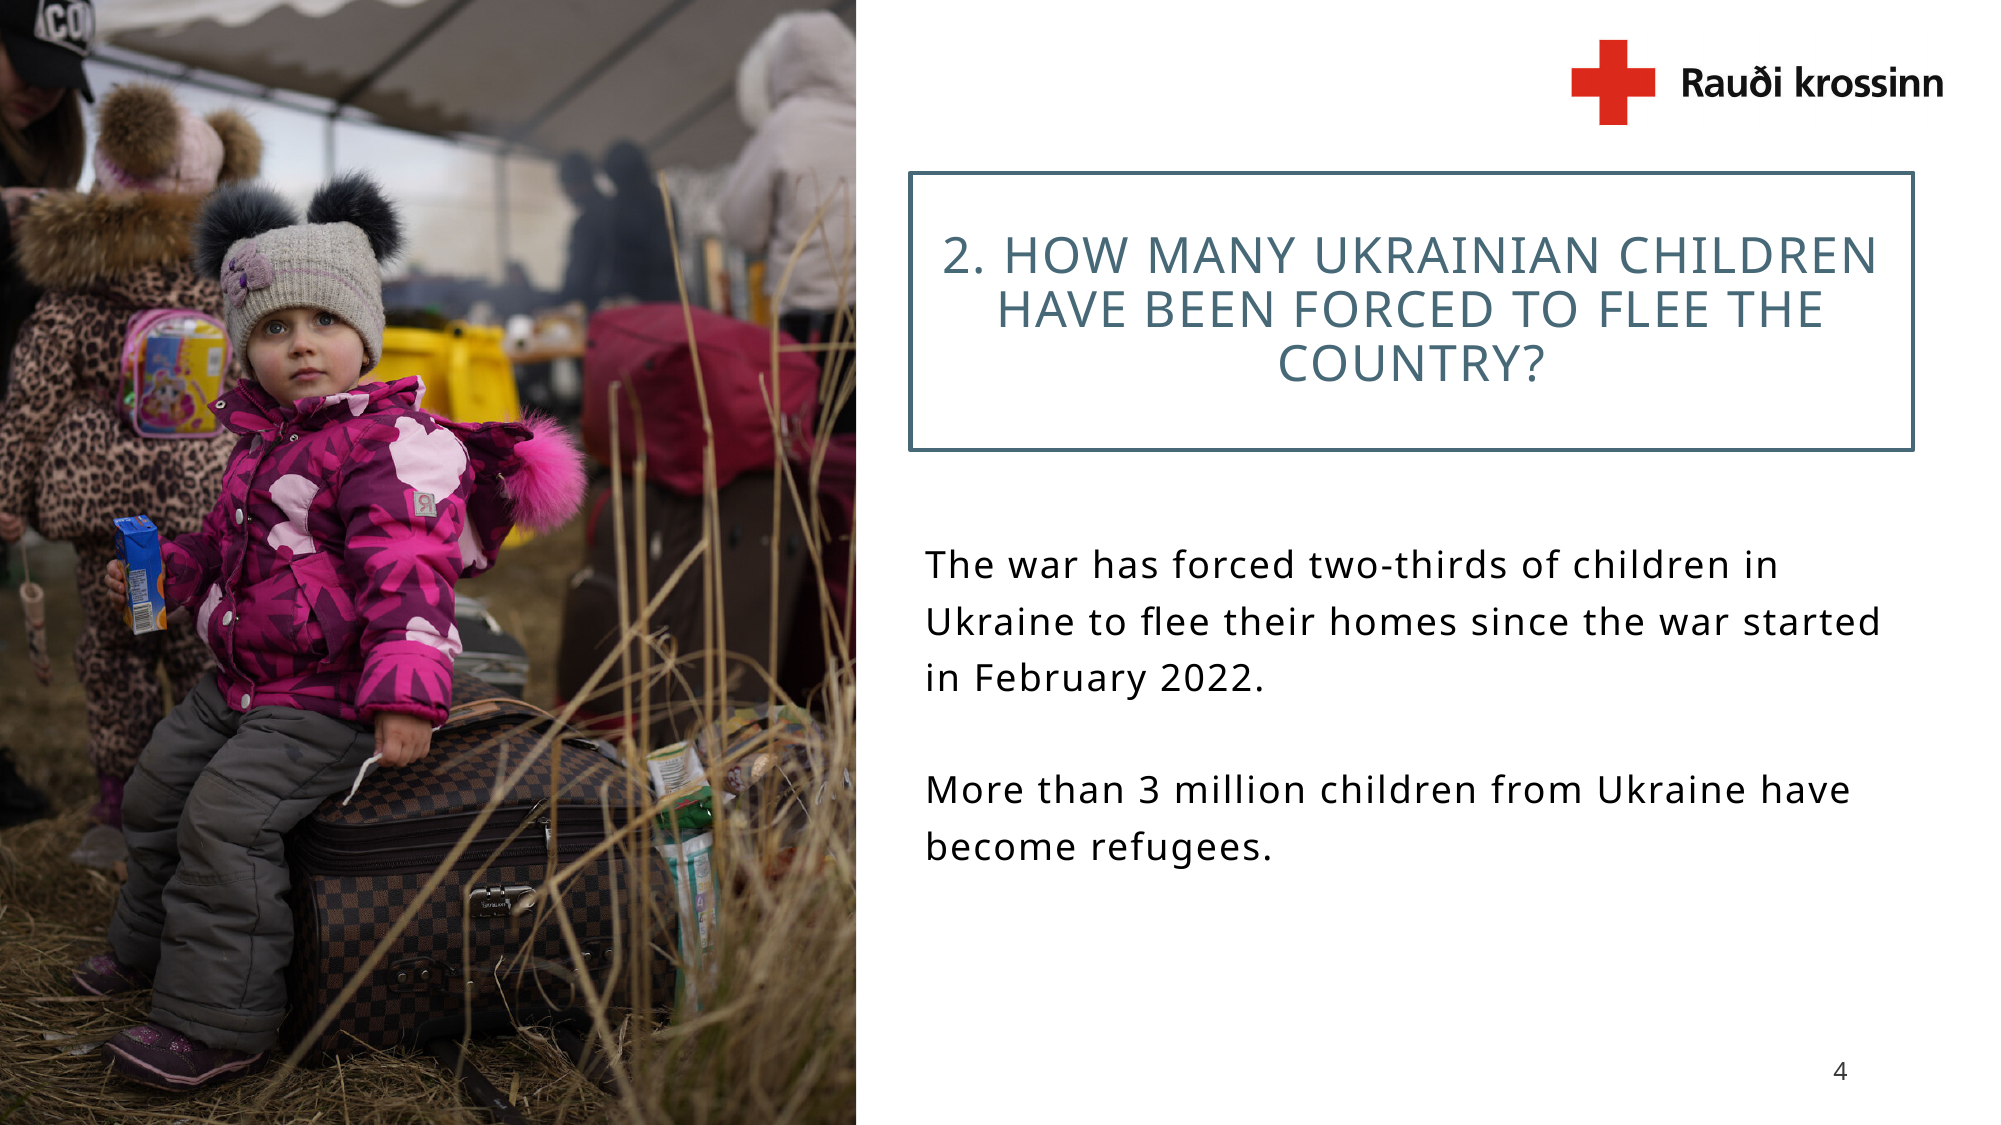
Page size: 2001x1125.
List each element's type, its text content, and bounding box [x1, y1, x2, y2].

title 2. How many Ukrainian children have been forced to flee the country? [908, 171, 1915, 452]
picture [0, 0, 857, 1125]
list The war has forced two-thirds of children in Ukraine to flee their homes since the war started in February 2022. More than 3 million children from Ukraine have become refugees. [910, 522, 1914, 969]
picture [1563, 30, 1956, 135]
slide_number 4 [1412, 1042, 1863, 1103]
